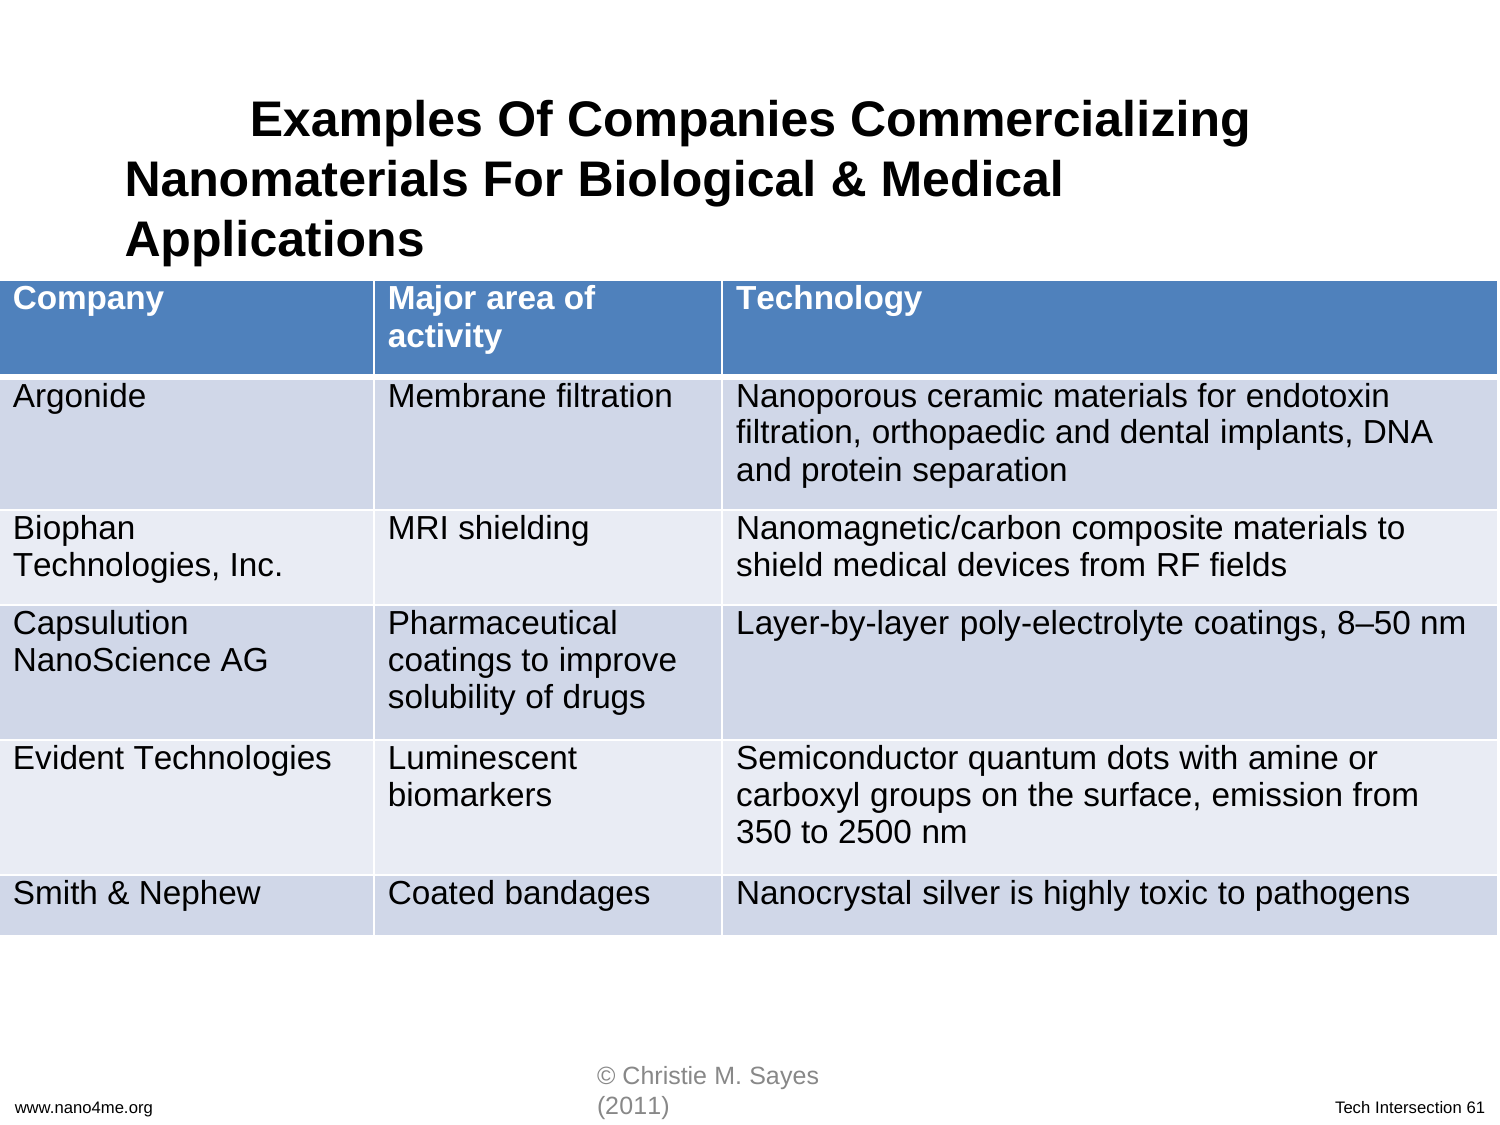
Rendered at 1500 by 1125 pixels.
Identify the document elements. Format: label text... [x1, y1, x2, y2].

table_header Company [0, 281, 373, 374]
text_box Examples Of Companies Commercializing Nanomaterials For Biological & Medical Applications [122, 85, 1378, 266]
table_cell Smith & Nephew [0, 876, 373, 935]
table_cell Evident Technologies [0, 741, 373, 874]
table_cell Pharmaceutical coatings to improve solubility of drugs [375, 606, 721, 739]
table_cell Layer-by-layer poly-electrolyte coatings, 8–50 nm [723, 606, 1497, 739]
table_header Technology [723, 281, 1497, 374]
table_cell Biophan Technologies, Inc. [0, 511, 373, 604]
table_cell MRI shielding [375, 511, 721, 604]
table_cell Coated bandages [375, 876, 721, 935]
table_cell Argonide [0, 380, 373, 509]
table_header Major area of activity [375, 281, 721, 374]
table_cell Nanoporous ceramic materials for endotoxin filtration, orthopaedic and dental implants, DNA and protein separation [723, 380, 1497, 509]
table_cell Luminescent biomarkers [375, 741, 721, 874]
table_cell Semiconductor quantum dots with amine or carboxyl groups on the surface, emission from 350 to 2500 nm [723, 741, 1497, 874]
table_cell Nanocrystal silver is highly toxic to pathogens [723, 876, 1497, 935]
table_cell Membrane filtration [375, 380, 721, 509]
table_cell Nanomagnetic/carbon composite materials to shield medical devices from RF fields [723, 511, 1497, 604]
footer © Christie M. Sayes (2011) [595, 1059, 906, 1125]
table_cell Capsulution NanoScience AG [0, 606, 373, 739]
